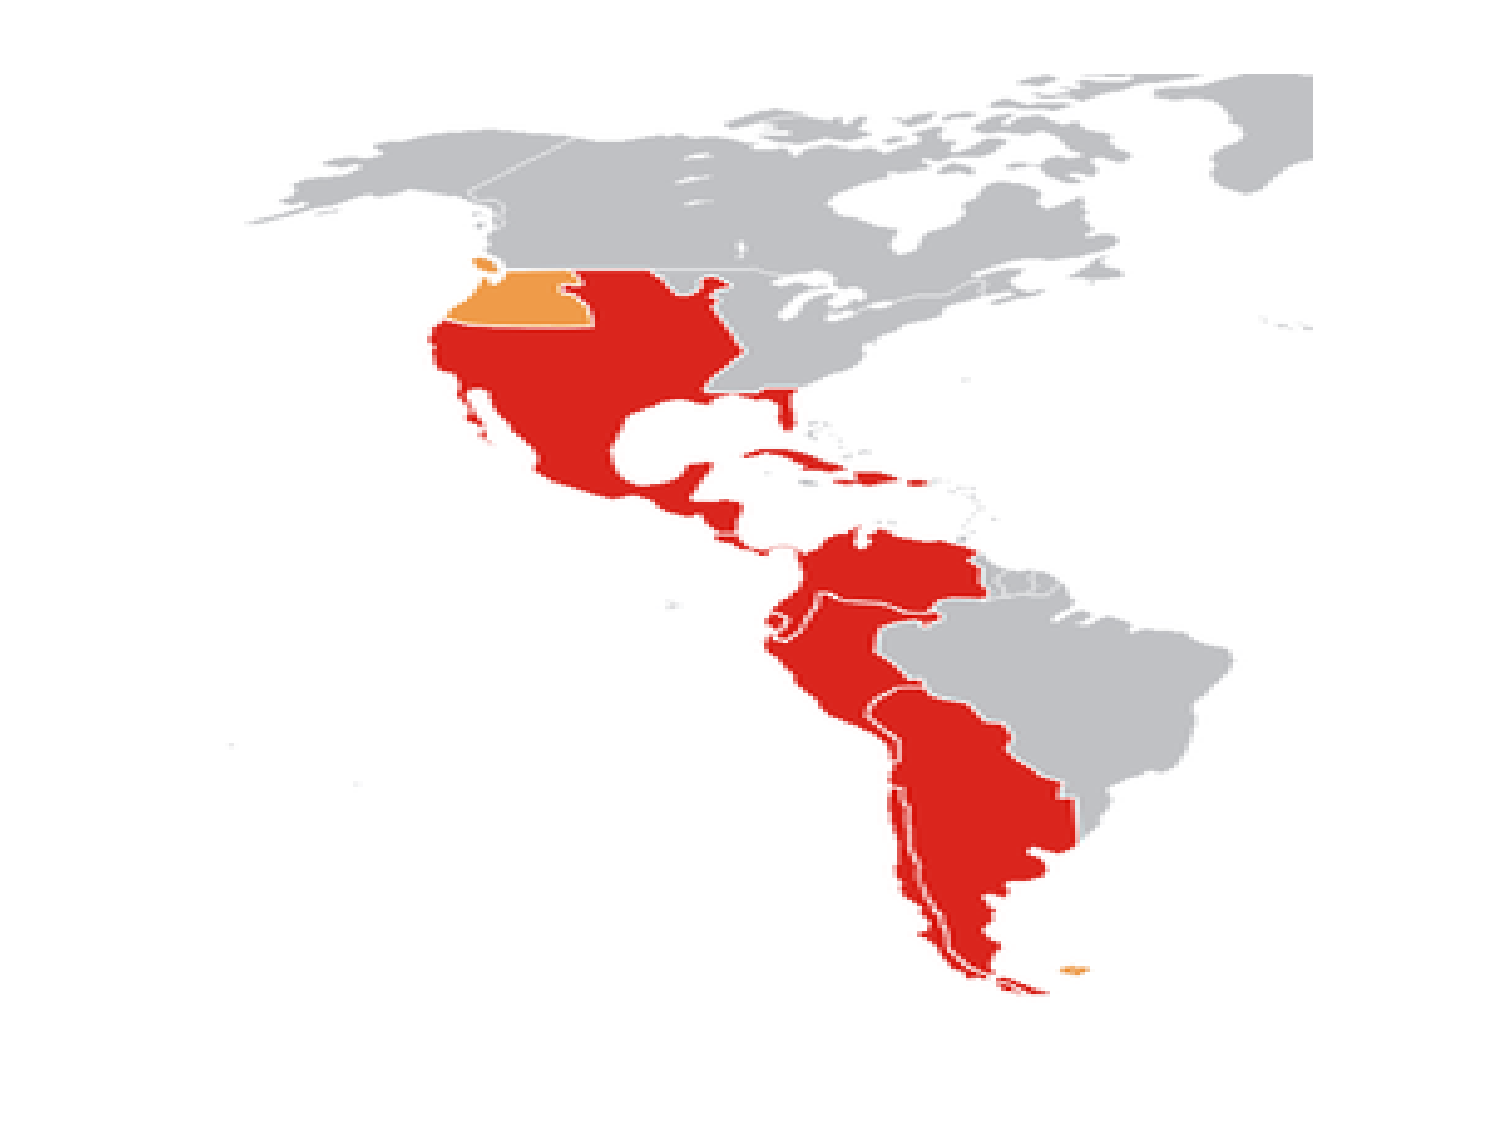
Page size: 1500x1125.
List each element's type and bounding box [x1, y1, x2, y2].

picture [224, 74, 1313, 1013]
